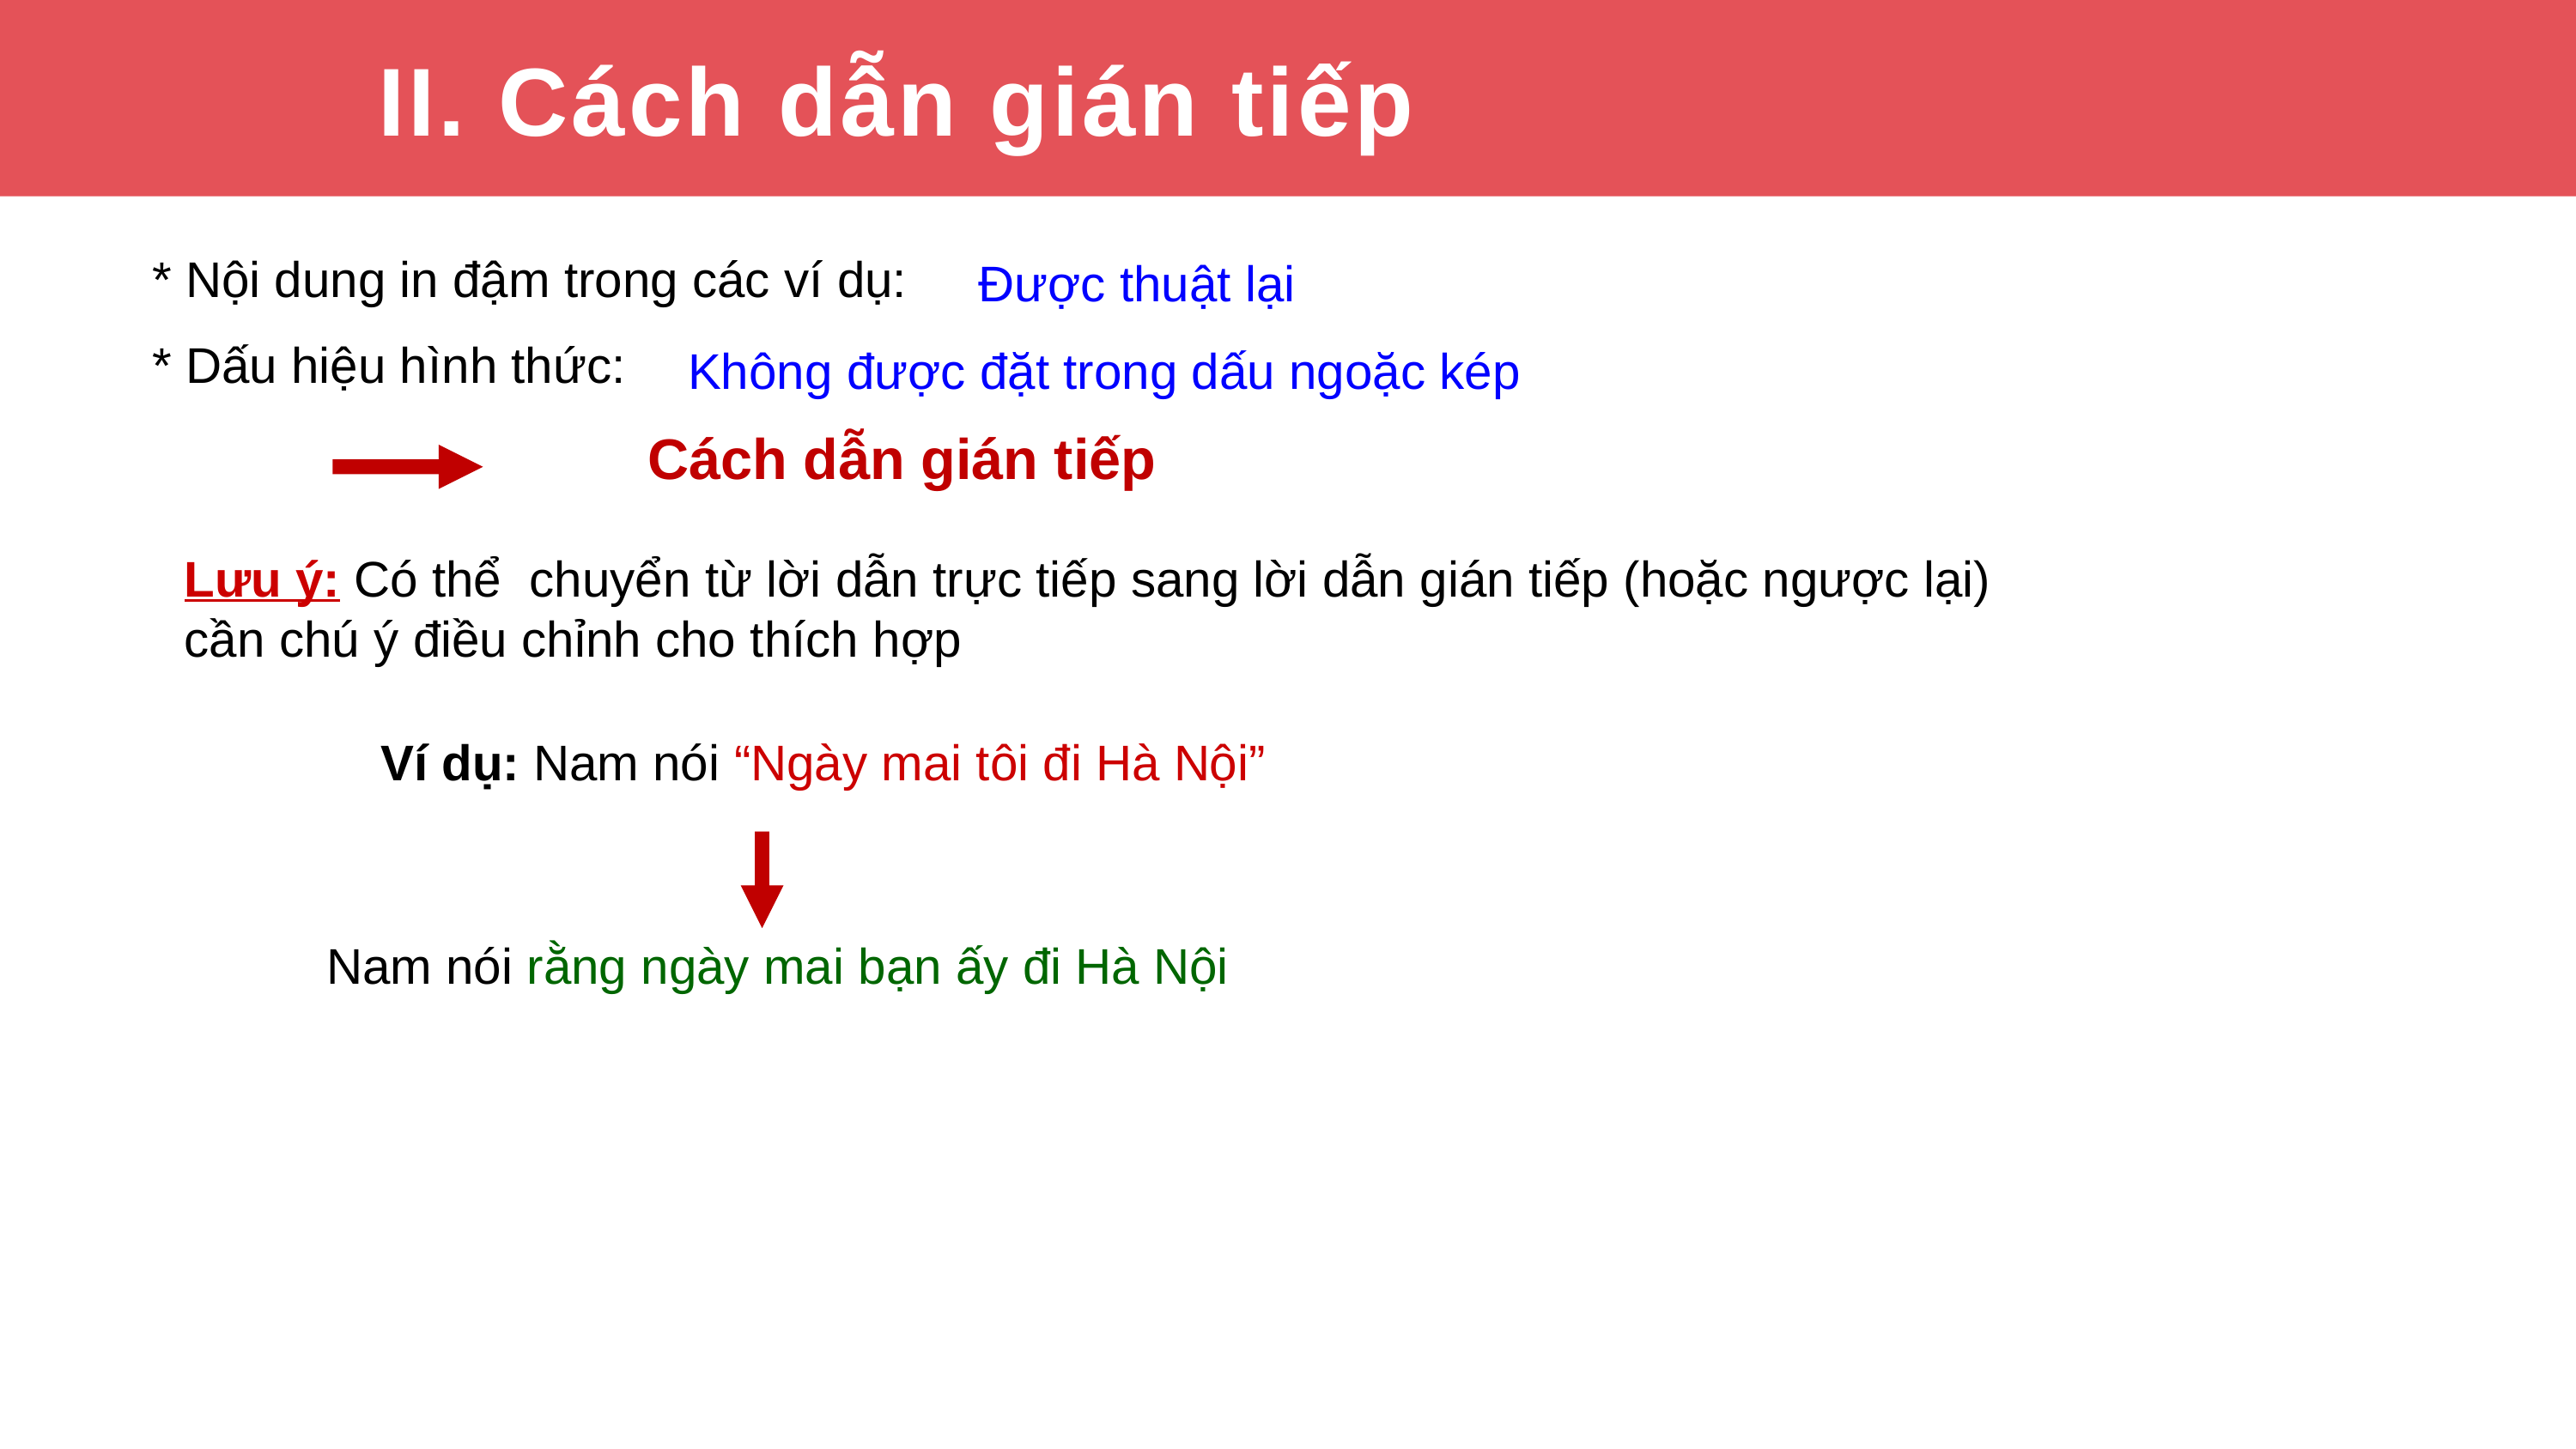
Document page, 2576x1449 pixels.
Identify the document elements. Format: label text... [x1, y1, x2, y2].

text_box [0, 0, 2576, 197]
text_box Không được đặt trong dấu ngoặc kép [675, 332, 1717, 406]
text_box Ví dụ: Nam nói “Ngày mai tôi đi Hà Nội” [195, 724, 1452, 797]
text_box II. Cách dẫn gián tiếp [378, 93, 1452, 156]
text_box Được thuật lại [966, 245, 1524, 318]
text_box * Nội dung in đậm trong các ví dụ: * Dấu hiệu hình thức: [139, 241, 1395, 400]
text_box [756, 831, 768, 928]
text_box Lưu ý: Có thể chuyển từ lời dẫn trực tiếp sang lời dẫn gián tiếp (hoặc ngược lại) cần chú ý điều chỉnh cho thích hợp [172, 540, 2082, 673]
text_box Nam nói rằng ngày mai bạn ấy đi Hà Nội [204, 928, 1352, 1001]
text_box Cách dẫn gián tiếp [380, 415, 1352, 497]
